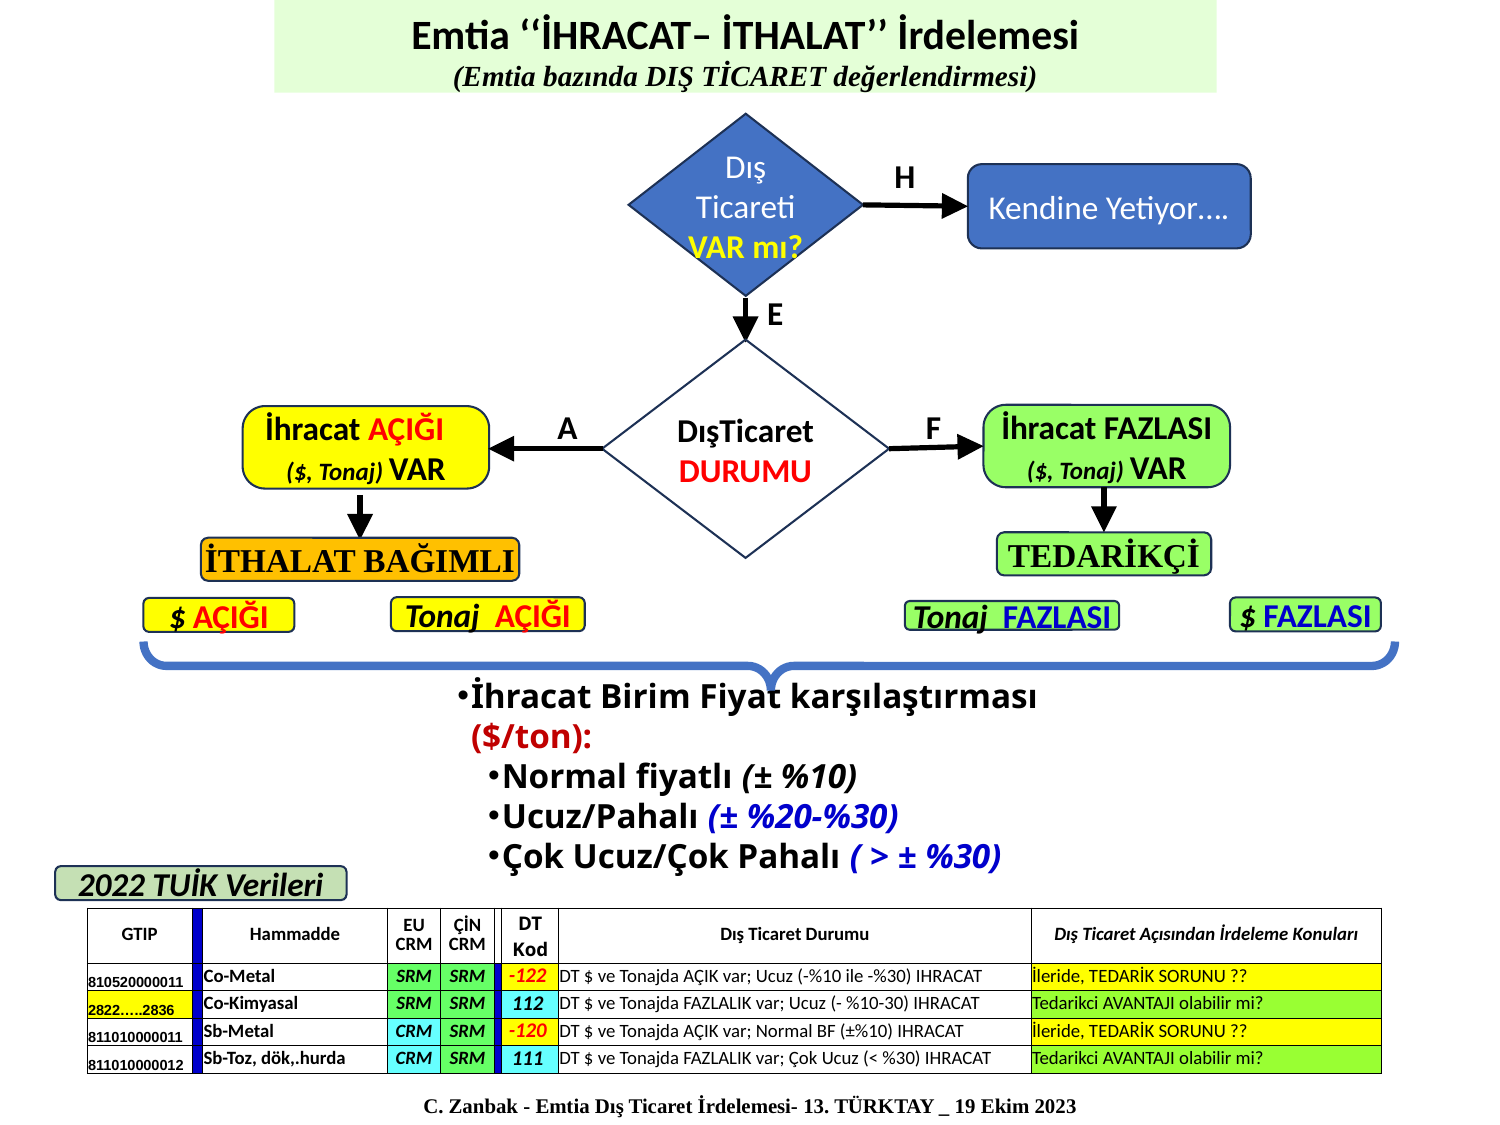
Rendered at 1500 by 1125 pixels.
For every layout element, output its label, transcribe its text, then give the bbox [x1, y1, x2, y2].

table_cell 112 [502, 991, 558, 1018]
table_header EU CRM [388, 909, 440, 963]
table_cell [495, 1019, 501, 1045]
table_cell CRM [388, 1046, 440, 1073]
table_cell [495, 991, 501, 1018]
table_cell DT $ ve Tonajda FAZLALIK var; Çok Ucuz (< %30) IHRACAT [559, 1046, 1031, 1073]
text_box C. Zanbak - Emtia Dış Ticaret İrdelemesi- 13. TÜRKTAY _ 19 Ekim 2023 [380, 1085, 1120, 1125]
table_cell Co-Kimyasal [203, 991, 387, 1018]
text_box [862, 146, 1251, 249]
table_cell Tedarikci AVANTAJI olabilir mi? [1032, 991, 1381, 1018]
table_cell [193, 1019, 202, 1045]
table_cell SRM [441, 991, 494, 1018]
table_header ÇİN CRM [441, 909, 494, 963]
table_cell -120 [502, 1019, 558, 1045]
table_header Dış Ticaret Durumu [559, 909, 1031, 963]
table_cell Sb-Metal [203, 1019, 387, 1045]
table_cell 811010000012 [88, 1046, 192, 1073]
table_cell [193, 991, 202, 1018]
table_cell -122 [502, 964, 558, 990]
table_cell 811010000011 [88, 1019, 192, 1045]
table_header Dış Ticaret Açısından İrdeleme Konuları [1032, 909, 1381, 963]
table_header Hammadde [203, 909, 387, 963]
text_box Emtia ‘‘İHRACAT– İTHALAT’’ İrdelemesi (Emtia bazında DIŞ TİCARET değerlendirmesi) [274, 0, 1217, 93]
table_cell DT $ ve Tonajda AÇIK var; Normal BF (±%10) IHRACAT [559, 1019, 1031, 1045]
table_cell DT $ ve Tonajda AÇIK var; Ucuz (-%10 ile -%30) IHRACAT [559, 964, 1031, 990]
table_cell [193, 964, 202, 990]
table_header GTIP [88, 909, 192, 963]
table_cell DT $ ve Tonajda FAZLALIK var; Ucuz (- %10-30) IHRACAT [559, 991, 1031, 1018]
table_cell [495, 964, 501, 990]
table_cell İleride, TEDARİK SORUNU ?? [1032, 1019, 1381, 1045]
table_cell SRM [441, 1046, 494, 1073]
text_box Dış Ticareti VAR mı? [626, 112, 862, 283]
table_cell 810520000011 [88, 964, 192, 990]
text_box 2022 TUİK Verileri [54, 865, 348, 902]
table_header [495, 909, 501, 963]
table_cell CRM [388, 1019, 440, 1045]
table_cell Co-Metal [203, 964, 387, 990]
table_header DT Kod [502, 909, 558, 963]
table_cell Sb-Toz, dök,.hurda [203, 1046, 387, 1073]
table_cell SRM [441, 964, 494, 990]
table_cell 2822…..2836 [88, 991, 192, 1018]
table_cell 111 [502, 1046, 558, 1073]
table_header [193, 909, 202, 963]
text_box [143, 397, 604, 632]
table_cell SRM [441, 1019, 494, 1045]
table_cell [495, 1046, 501, 1073]
table_cell SRM [388, 964, 440, 990]
table_cell Tedarikci AVANTAJI olabilir mi? [1032, 1046, 1381, 1073]
table_cell İleride, TEDARİK SORUNU ?? [1032, 964, 1381, 990]
table_cell [193, 1046, 202, 1073]
table_cell SRM [388, 991, 440, 1018]
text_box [602, 283, 890, 558]
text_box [888, 397, 1381, 632]
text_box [143, 641, 1395, 866]
